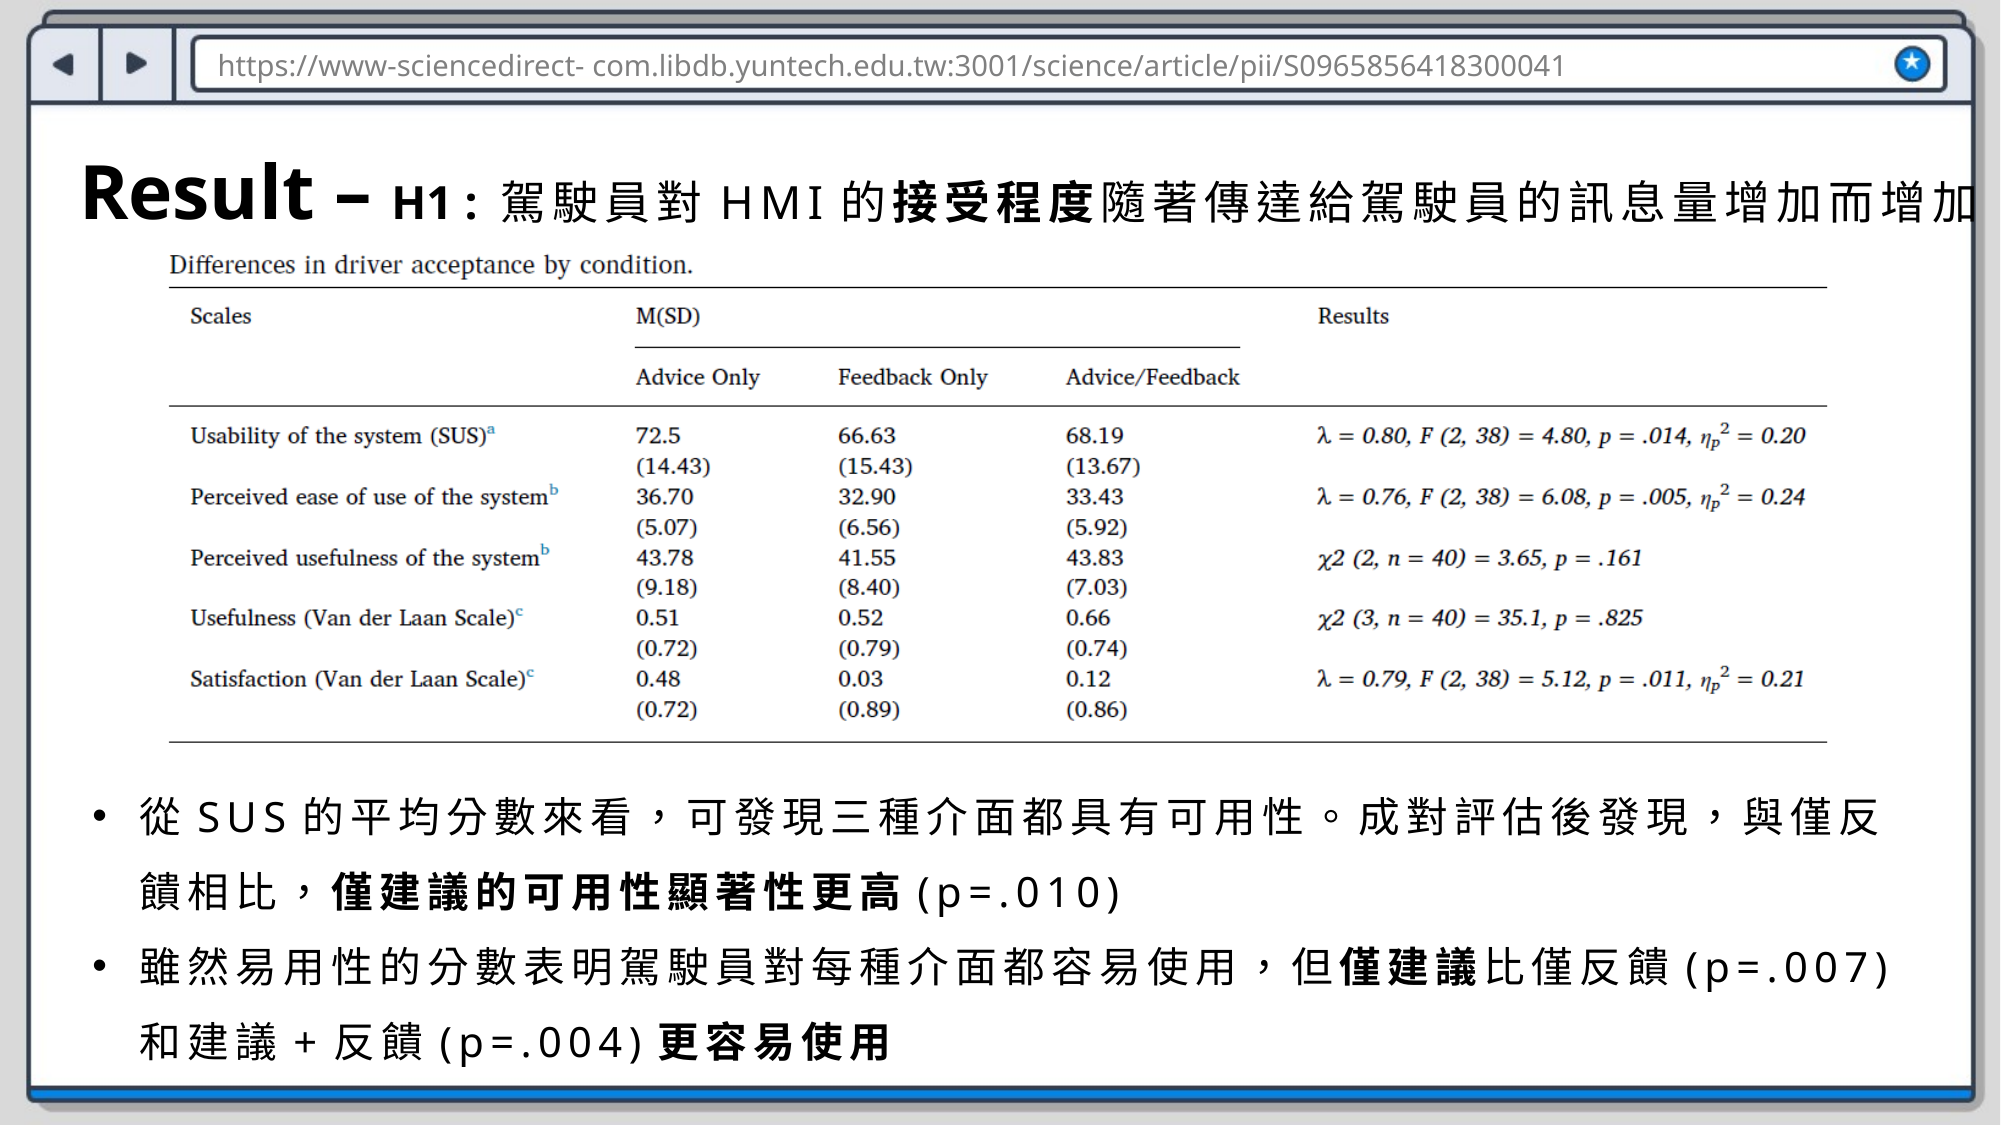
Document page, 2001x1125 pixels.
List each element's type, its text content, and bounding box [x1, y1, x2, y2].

picture [0, 0, 2001, 1125]
text_box 從SUS的平均分數來看，可發現三種介面都具有可用性。成對評估後發現，與僅反饋相比，僅建議的可用性顯著性更高(p=.010) 雖然易用性的分數表明駕駛員對每種介面都容易使用，但僅建議比僅反饋(p=.007)和建議+反饋(p=.004)更容易使用 [77, 758, 1923, 1073]
text_box Result – H1 : 駕駛員對HMI的接受程度隨著傳達給駕駛員的訊息量增加而增加 [64, 137, 1994, 242]
text_box https://www-sciencedirect- com.libdb.yuntech.edu.tw:3001/science/article/pii/S0965856418300041 [202, 39, 1631, 90]
